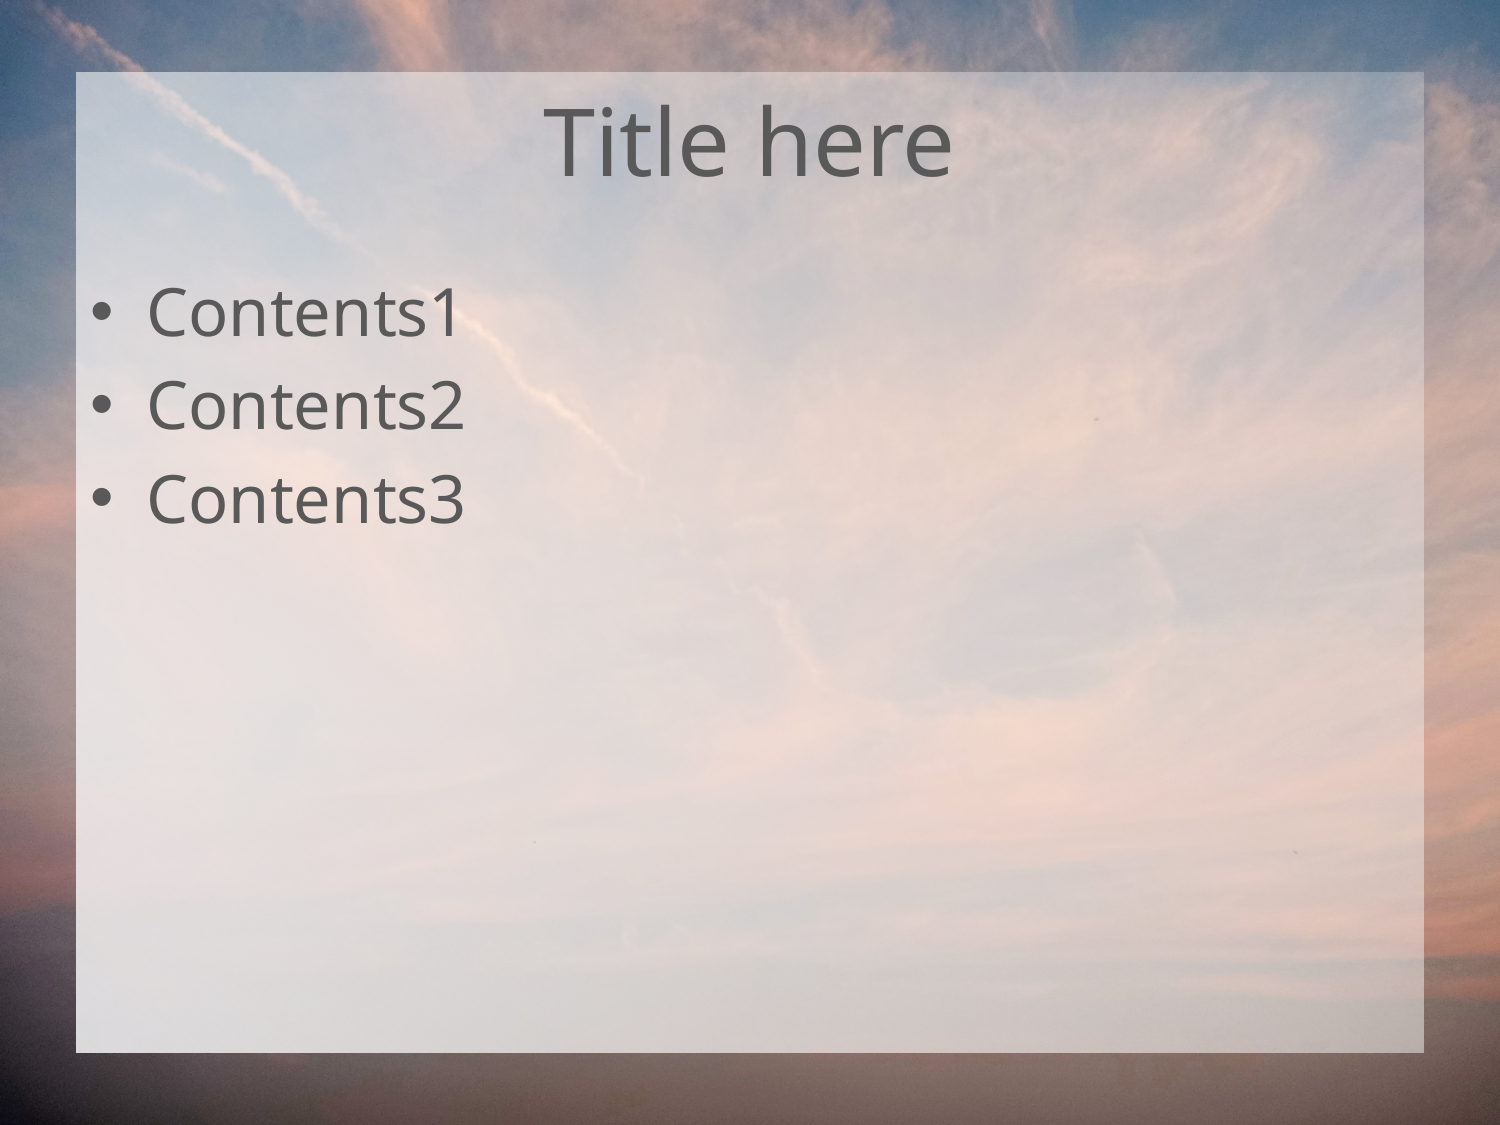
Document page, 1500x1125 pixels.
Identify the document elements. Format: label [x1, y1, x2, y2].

text_box [0, 0, 1500, 1125]
